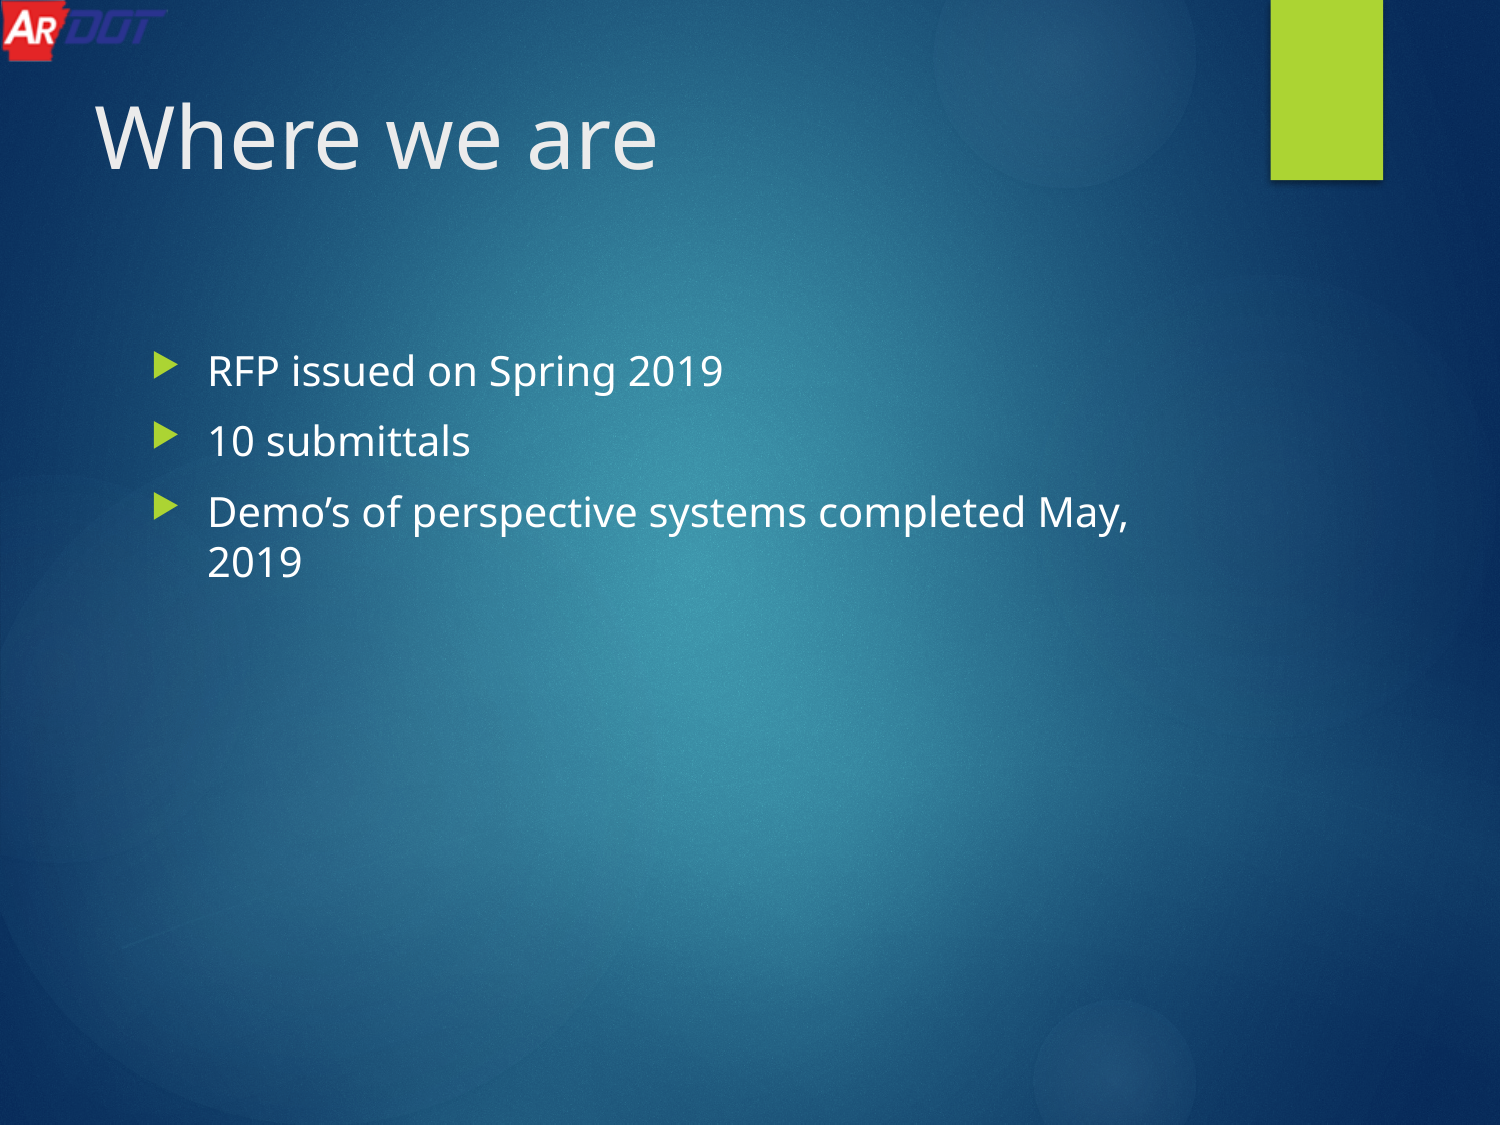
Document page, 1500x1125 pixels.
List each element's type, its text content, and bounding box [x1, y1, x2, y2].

list RFP issued on Spring 2019 10 submittals Demo’s of perspective systems completed May, 2019 [135, 336, 1237, 1025]
title Where we are [79, 74, 1237, 304]
picture [0, 0, 169, 63]
